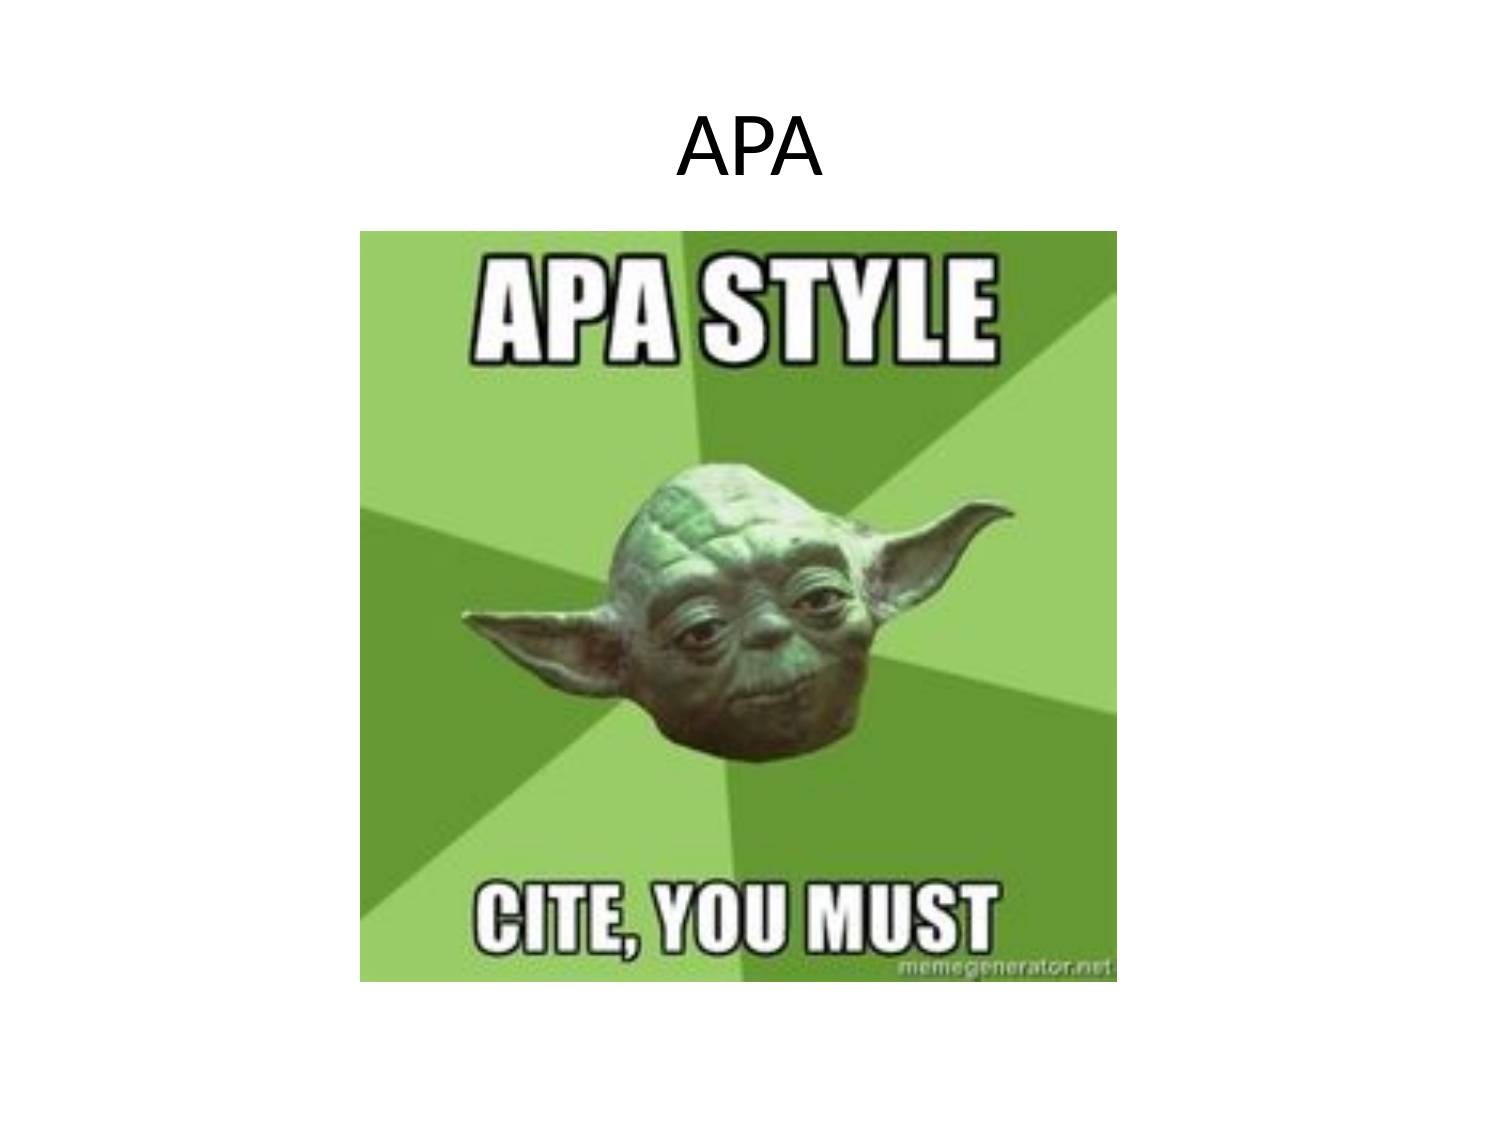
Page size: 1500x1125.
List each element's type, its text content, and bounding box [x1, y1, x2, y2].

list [359, 231, 1117, 982]
title APA [75, 45, 1425, 233]
